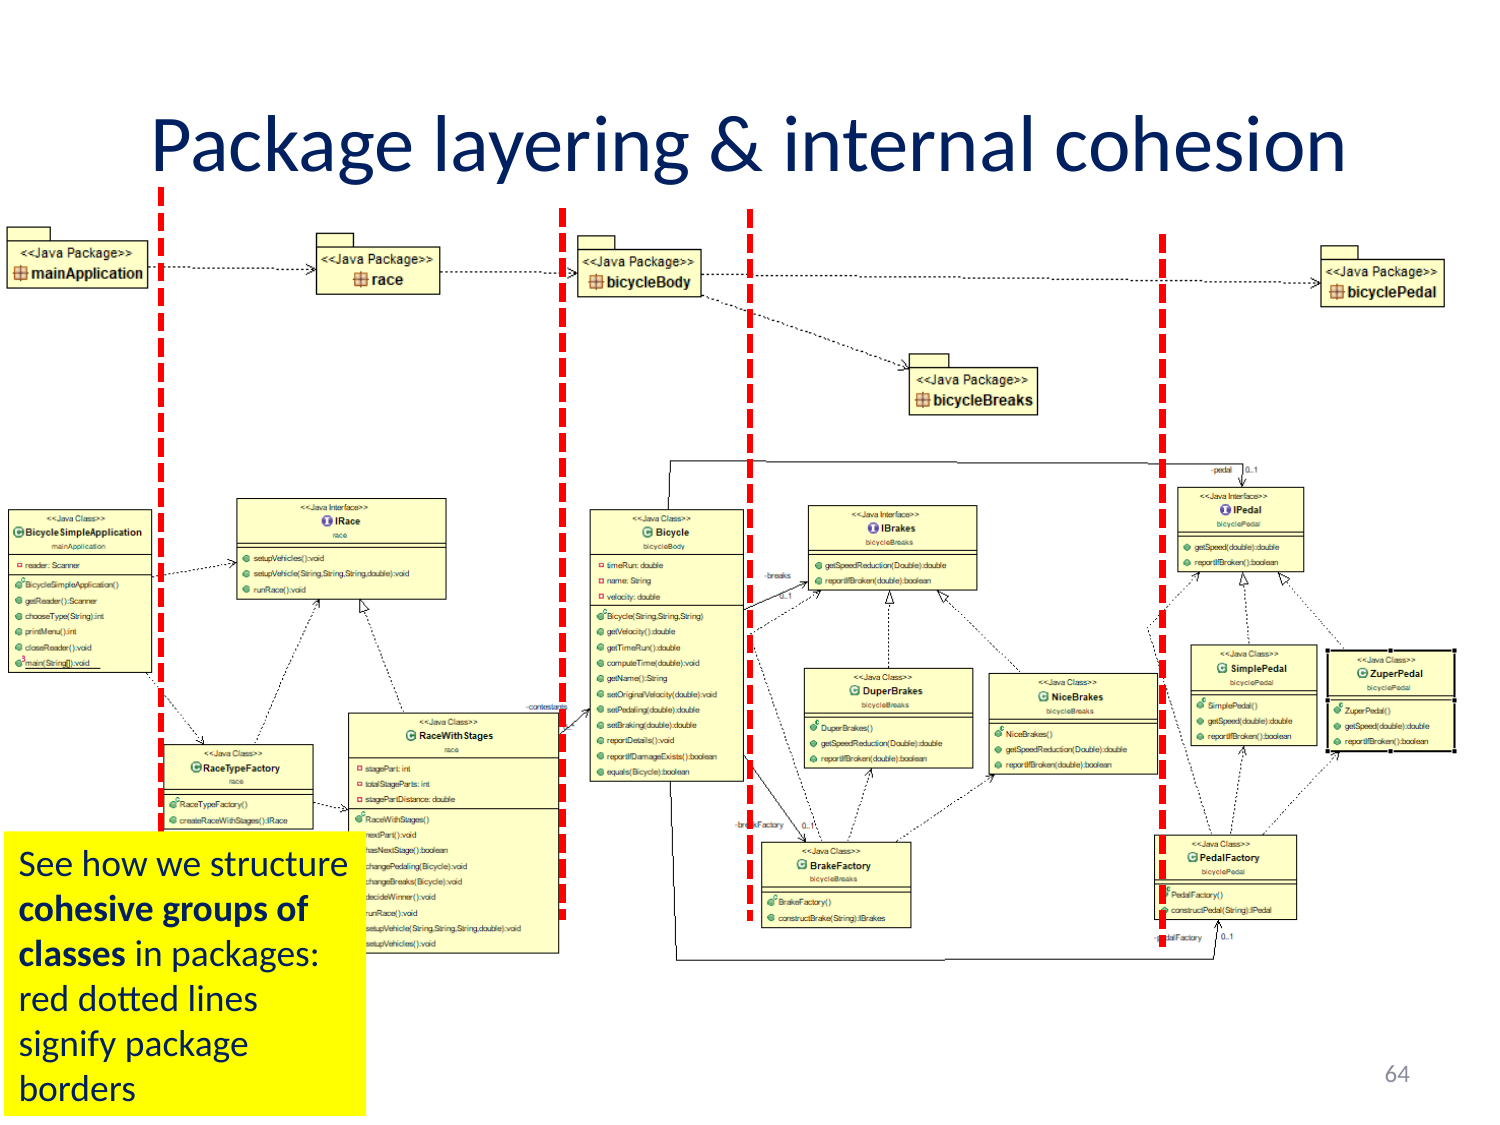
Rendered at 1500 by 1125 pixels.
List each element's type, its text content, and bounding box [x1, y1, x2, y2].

text_box See how we structure cohesive groups of classes in packages: red dotted lines signify package borders [3, 983, 367, 1116]
title Package layering & internal cohesion [75, 45, 1425, 207]
picture [0, 208, 160, 428]
picture [563, 208, 749, 428]
slide_number 64 [1074, 1042, 1425, 1103]
picture [751, 208, 1462, 428]
picture [5, 437, 1488, 976]
picture [162, 208, 562, 428]
